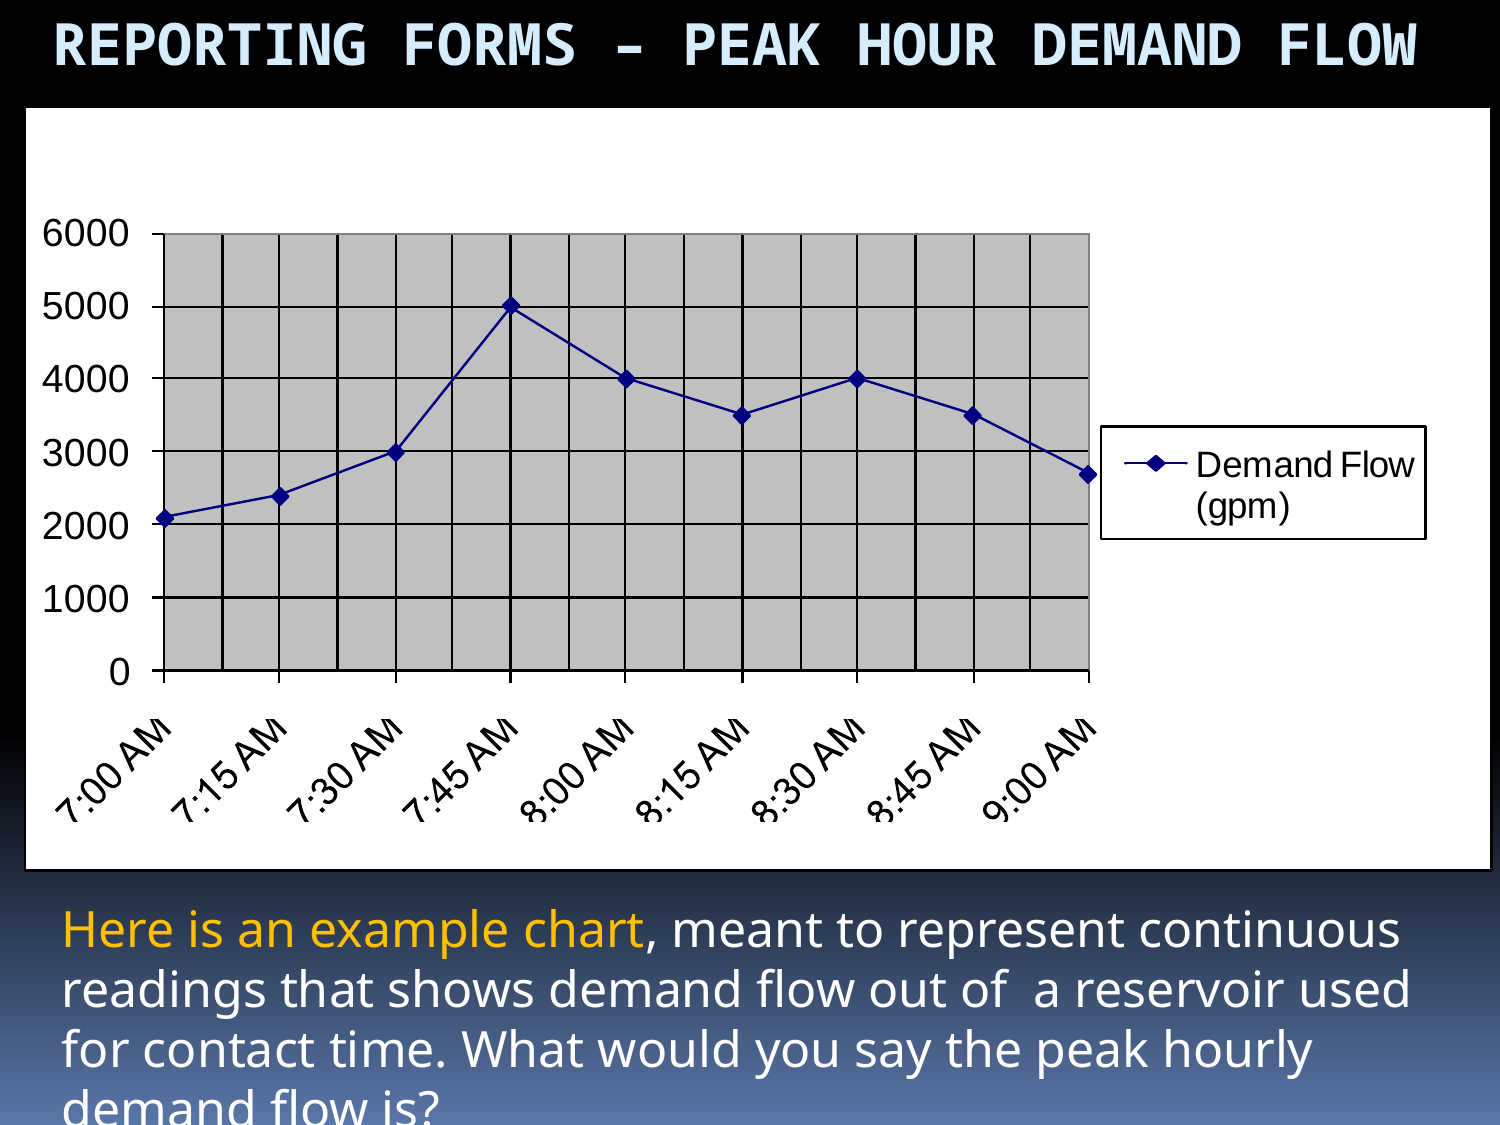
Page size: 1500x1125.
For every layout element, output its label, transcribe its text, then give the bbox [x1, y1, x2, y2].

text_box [11, 93, 1500, 880]
text_box Reporting Forms – Peak Hour Demand Flow [37, 0, 1500, 84]
text_box Here is an example chart, meant to represent continuous readings that shows demand flow out of a reservoir used for contact time. What would you say the peak hourly demand flow is? [46, 890, 1500, 1044]
